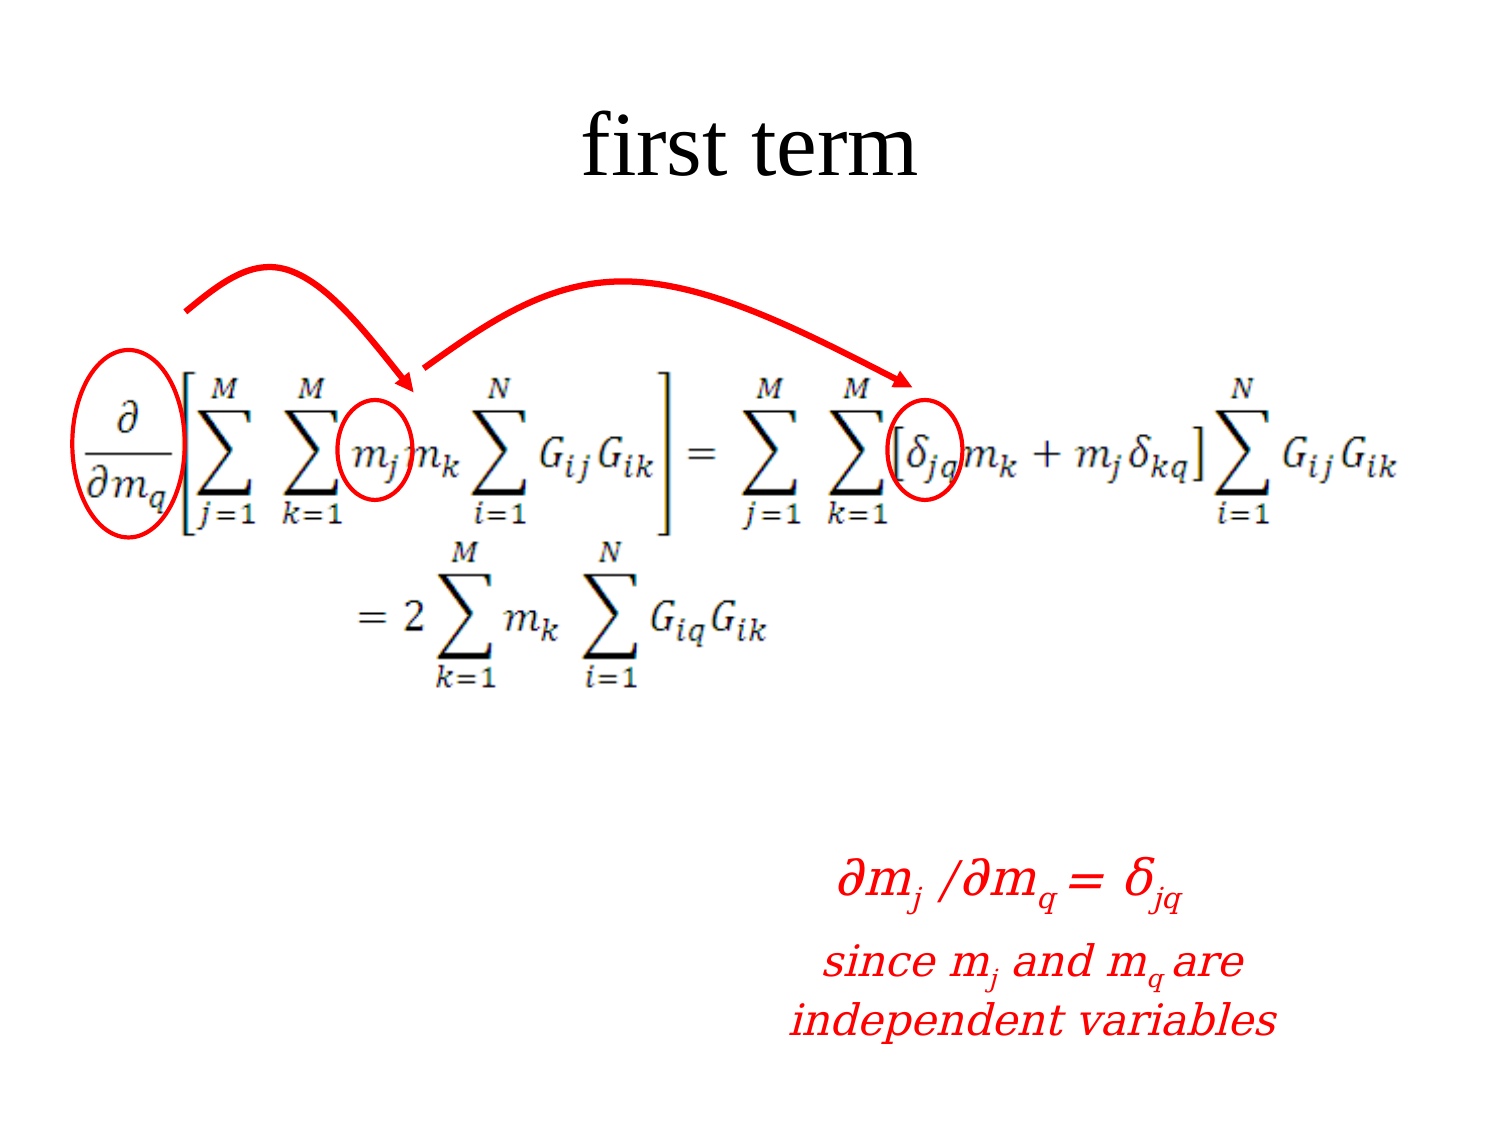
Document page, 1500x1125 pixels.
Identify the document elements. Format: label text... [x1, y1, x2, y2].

text_box [184, 266, 355, 320]
text_box ∂mj /∂mq = δjq [662, 837, 1350, 924]
text_box [494, 280, 776, 320]
text_box since mj and mq are independent variables [662, 924, 1400, 1088]
picture [25, 321, 1463, 710]
title first term [75, 45, 1425, 233]
